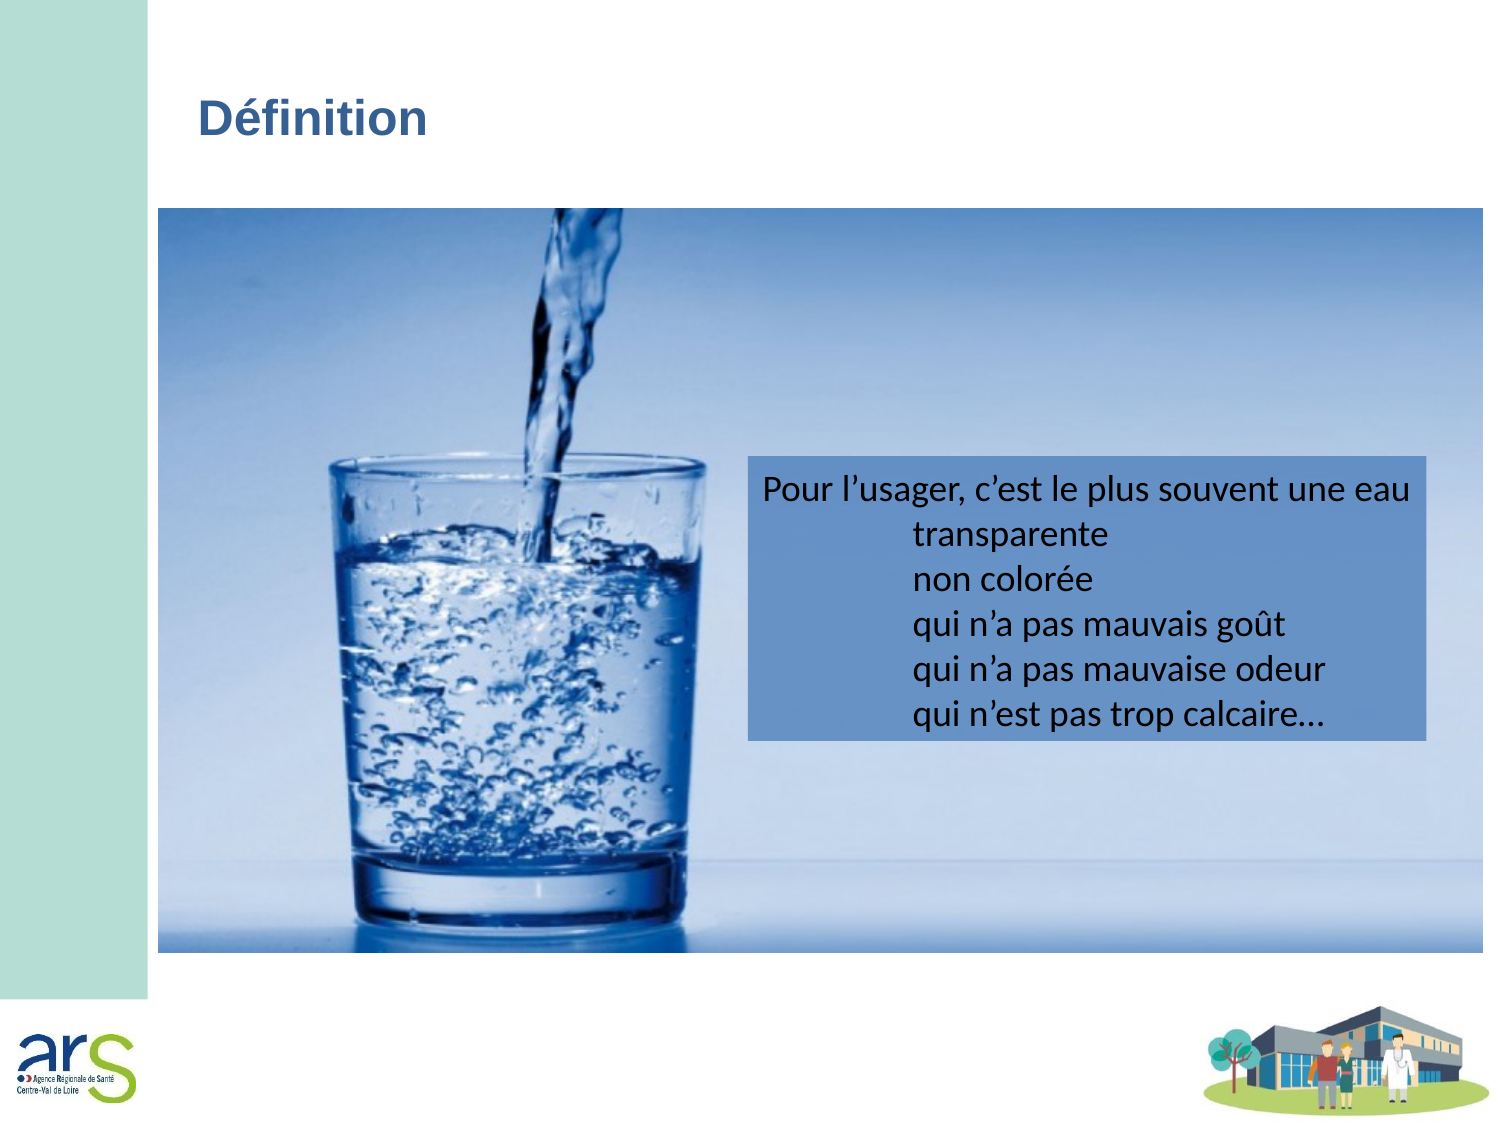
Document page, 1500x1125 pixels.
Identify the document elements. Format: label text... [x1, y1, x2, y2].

picture [17, 1034, 136, 1103]
picture [1200, 989, 1497, 1123]
text_box Définition [182, 78, 1140, 153]
picture [158, 207, 1483, 953]
